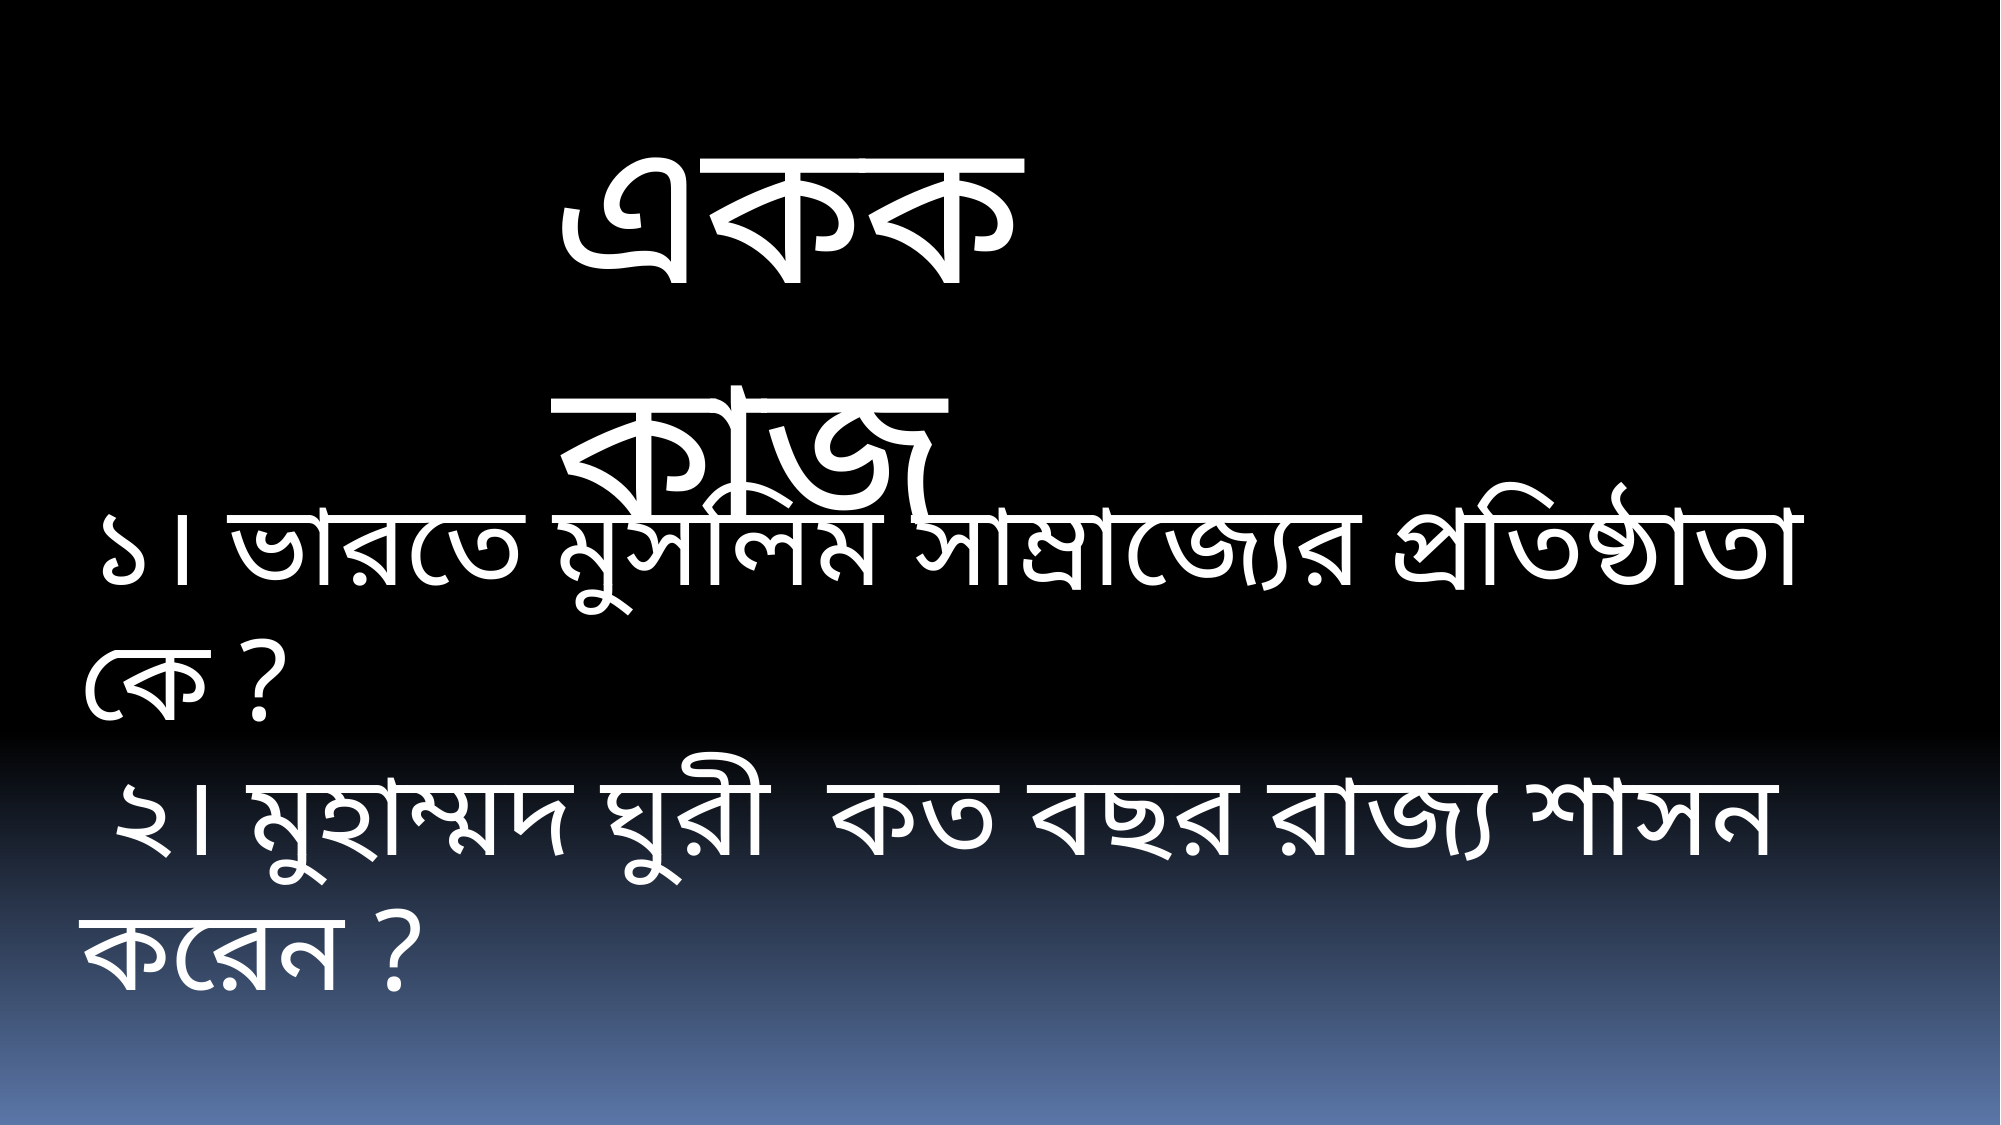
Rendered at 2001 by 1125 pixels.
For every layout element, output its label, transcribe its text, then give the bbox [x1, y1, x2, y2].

title একক কাজ [538, 76, 1277, 320]
text_box ১। ভারতে মুসলিম সাম্রাজ্যের প্রতিষ্ঠাতা কে ? ২। মুহাম্মদ ঘুরী কত বছর রাজ্য শাসন করেন ? [65, 465, 1904, 1021]
